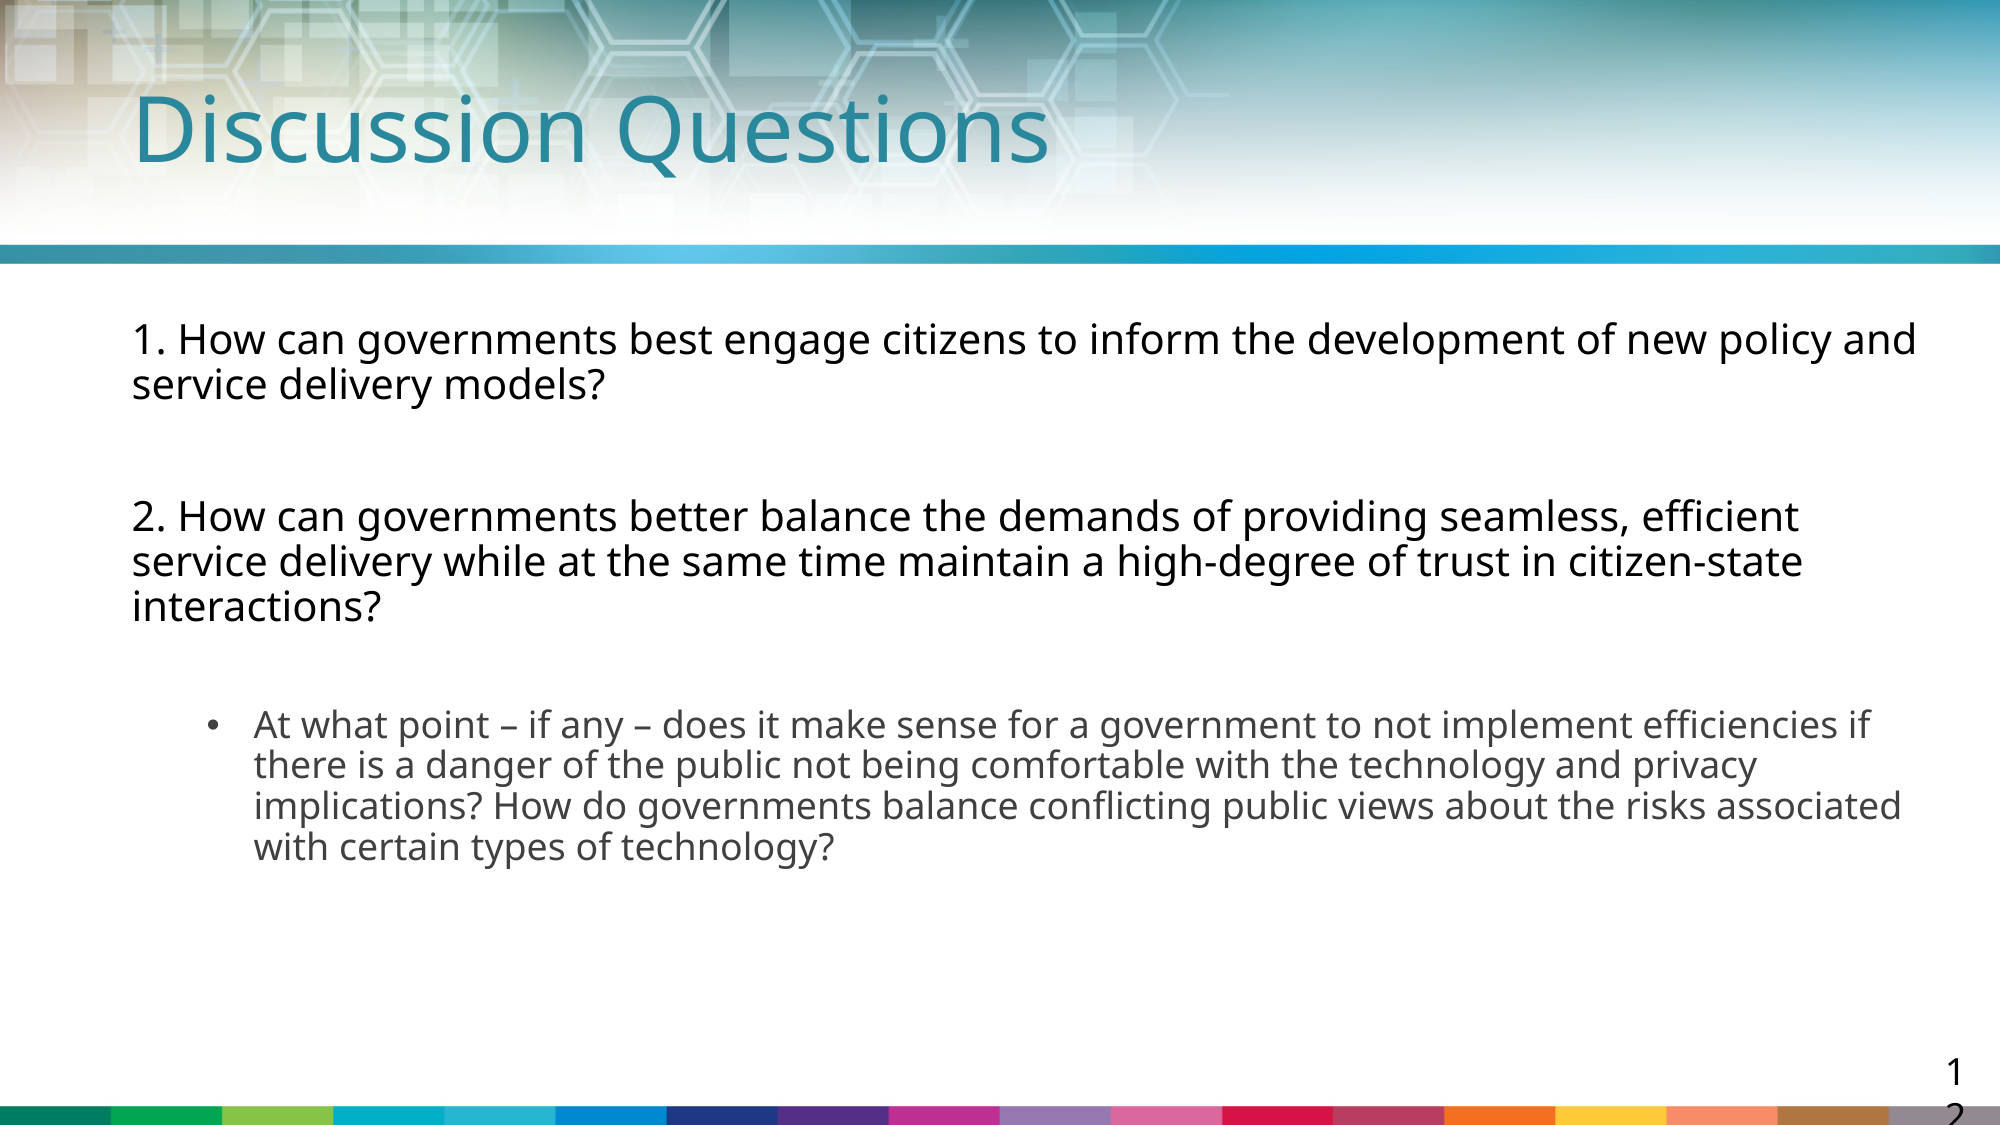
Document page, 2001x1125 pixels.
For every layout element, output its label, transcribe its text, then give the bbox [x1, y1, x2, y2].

title Discussion Questions [116, 94, 1897, 190]
list 1. How can governments best engage citizens to inform the development of new policy and service delivery models? 2. How can governments better balance the demands of providing seamless, efficient service delivery while at the same time maintain a high-degree of trust in citizen-state interactions? At what point – if any – does it make sense for a government to not implement efficiencies if there is a danger of the public not being comfortable with the technology and privacy implications? How do governments balance conflicting public views about the risks associated with certain types of technology? [116, 310, 1952, 1061]
text_box 12 [1930, 1040, 2000, 1125]
picture [0, 0, 2000, 1125]
